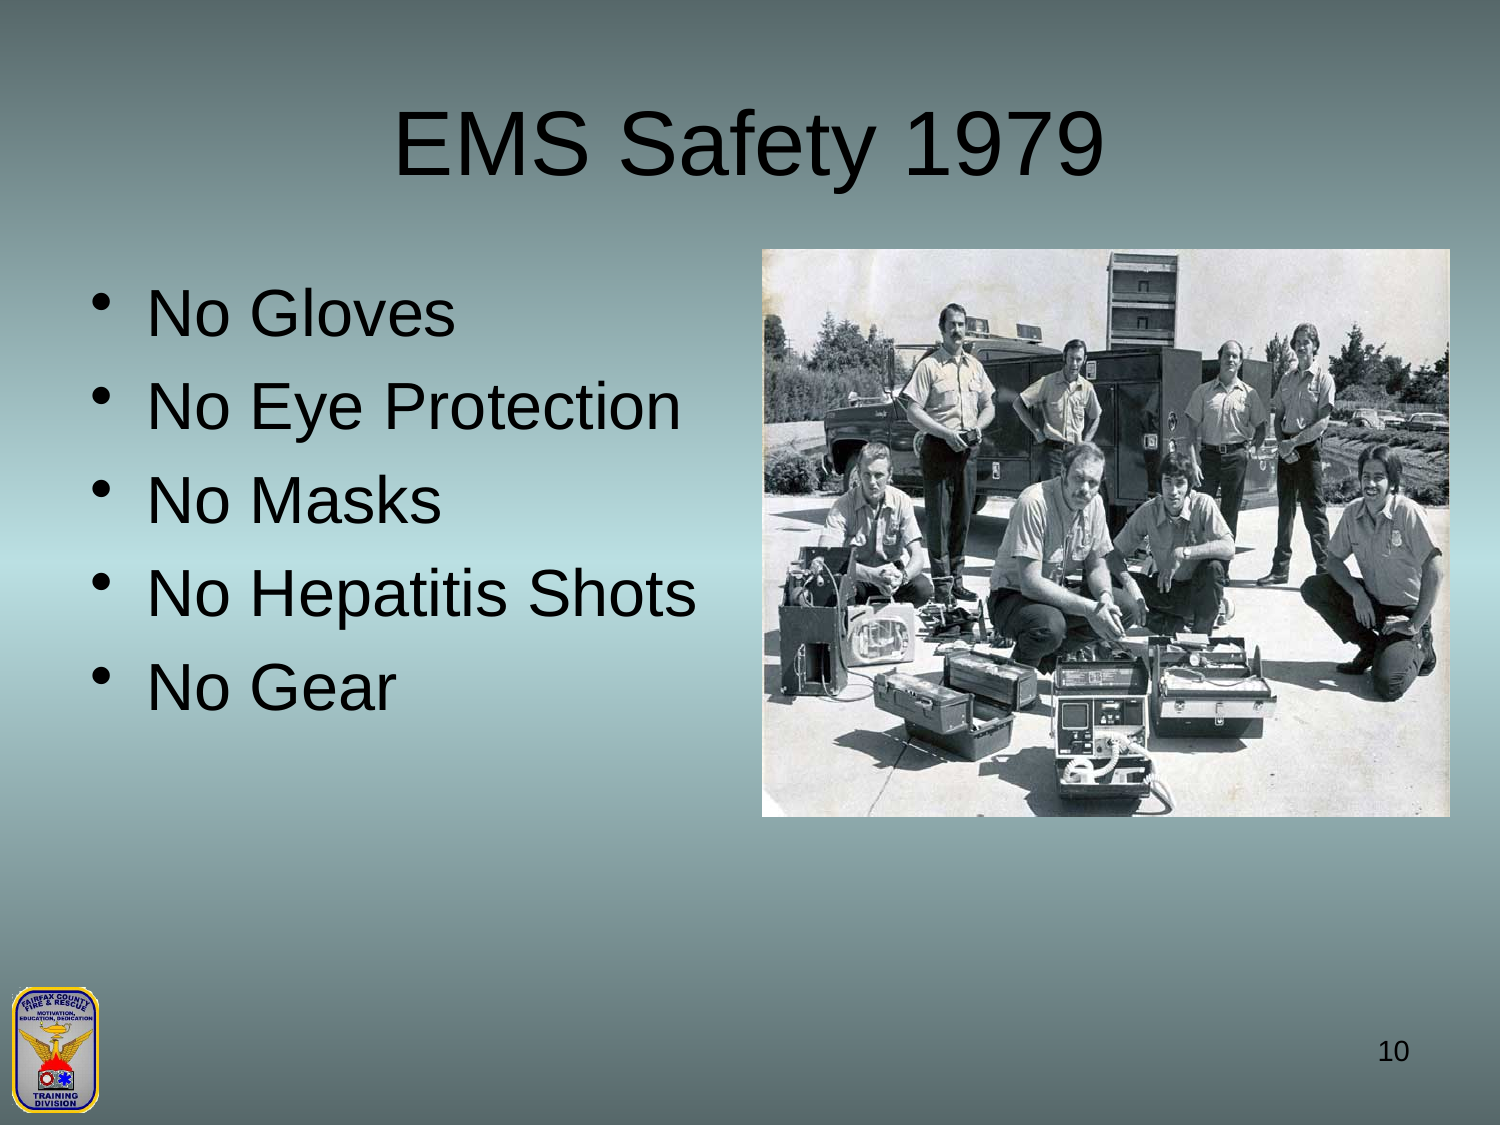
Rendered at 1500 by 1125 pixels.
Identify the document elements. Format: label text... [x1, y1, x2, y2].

slide_number 10 [1299, 1024, 1426, 1103]
list No Gloves No Eye Protection No Masks No Hepatitis Shots No Gear [75, 262, 1425, 1005]
picture [762, 249, 1451, 817]
picture [12, 987, 99, 1113]
title EMS Safety 1979 [75, 45, 1425, 233]
